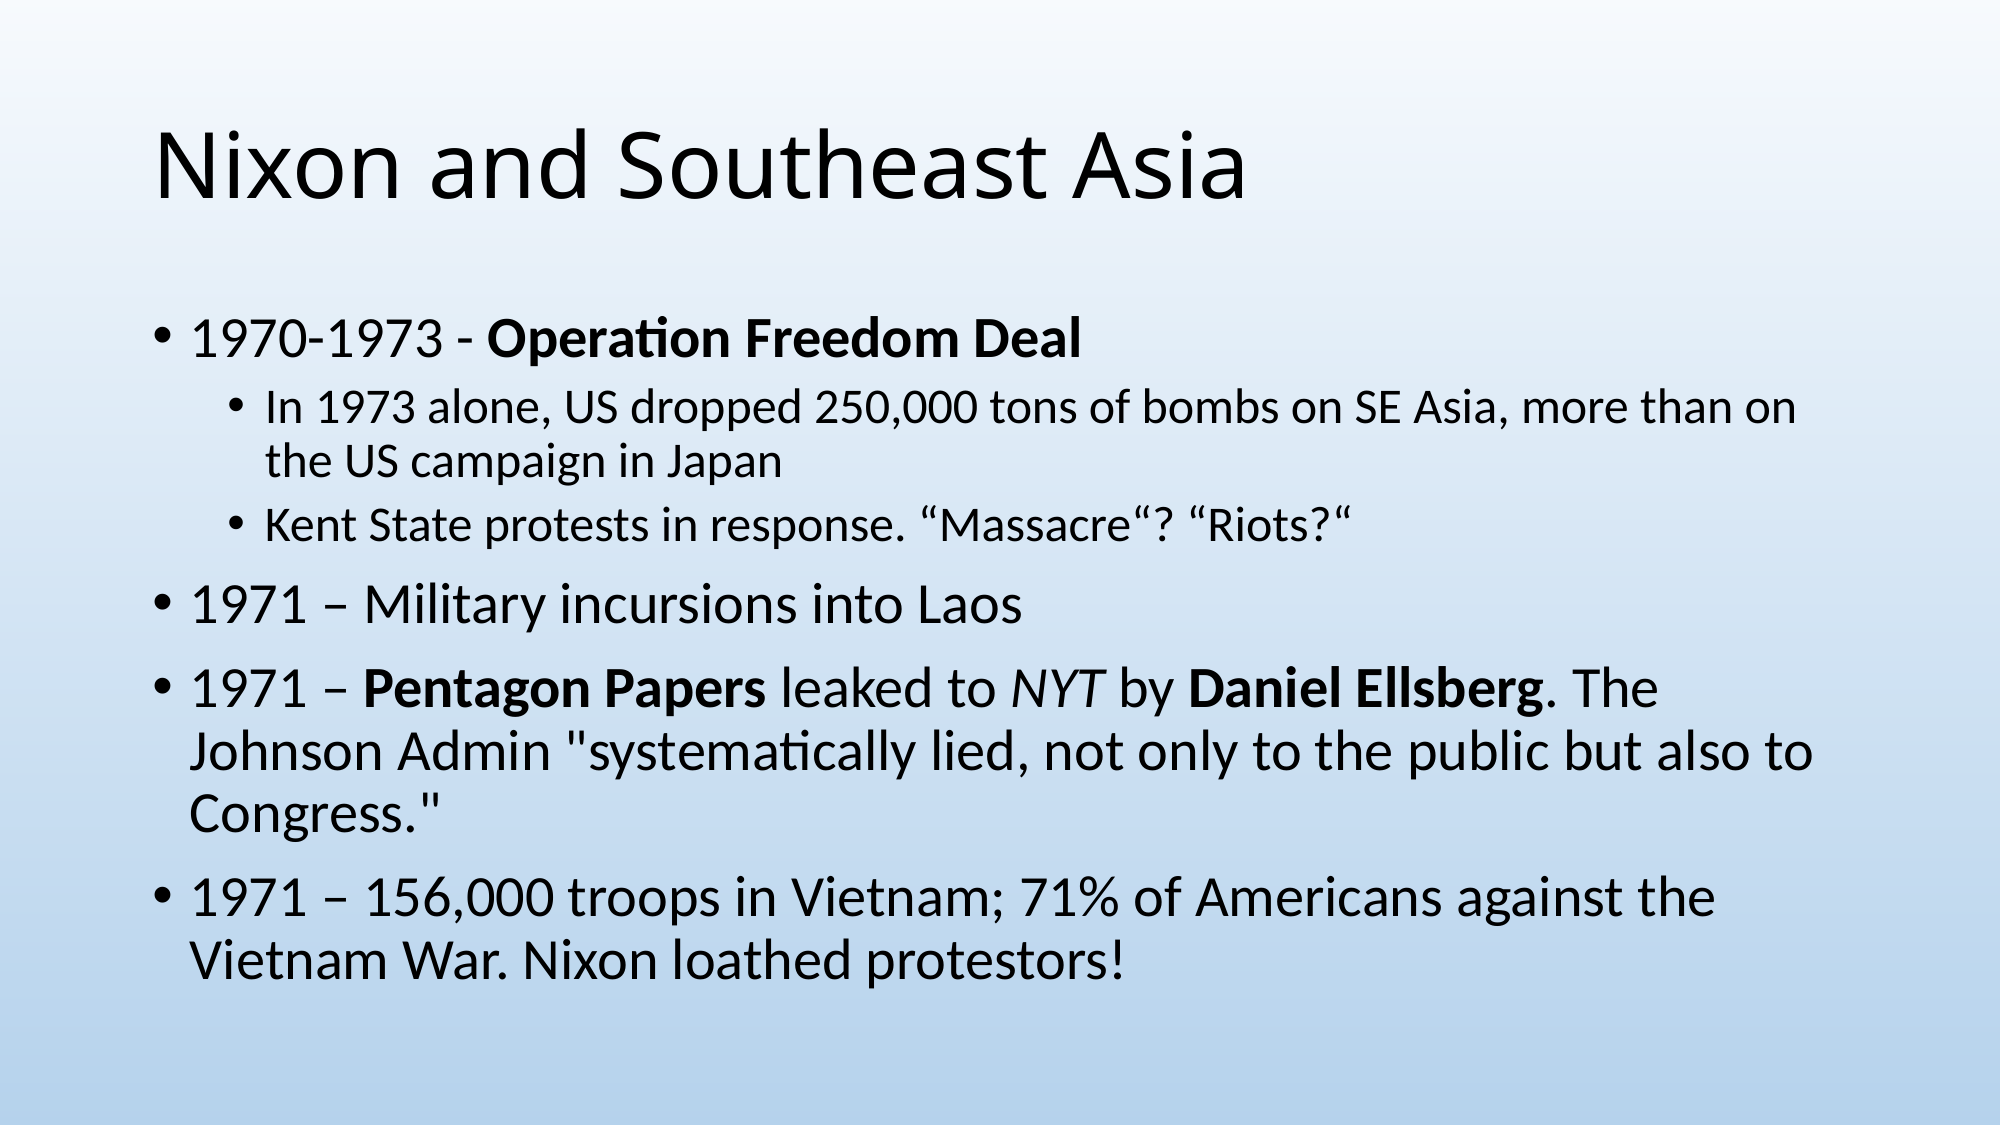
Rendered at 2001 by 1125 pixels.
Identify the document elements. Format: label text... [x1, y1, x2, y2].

list 1970-1973 - Operation Freedom Deal In 1973 alone, US dropped 250,000 tons of bombs on SE Asia, more than on the US campaign in Japan Kent State protests in response. “Massacre“? “Riots?“ 1971 – Military incursions into Laos 1971 – Pentagon Papers leaked to NYT by Daniel Ellsberg. The Johnson Admin "systematically lied, not only to the public but also to Congress." 1971 – 156,000 troops in Vietnam; 71% of Americans against the Vietnam War. Nixon loathed protestors! [137, 299, 1863, 1014]
title Nixon and Southeast Asia [137, 59, 1863, 278]
